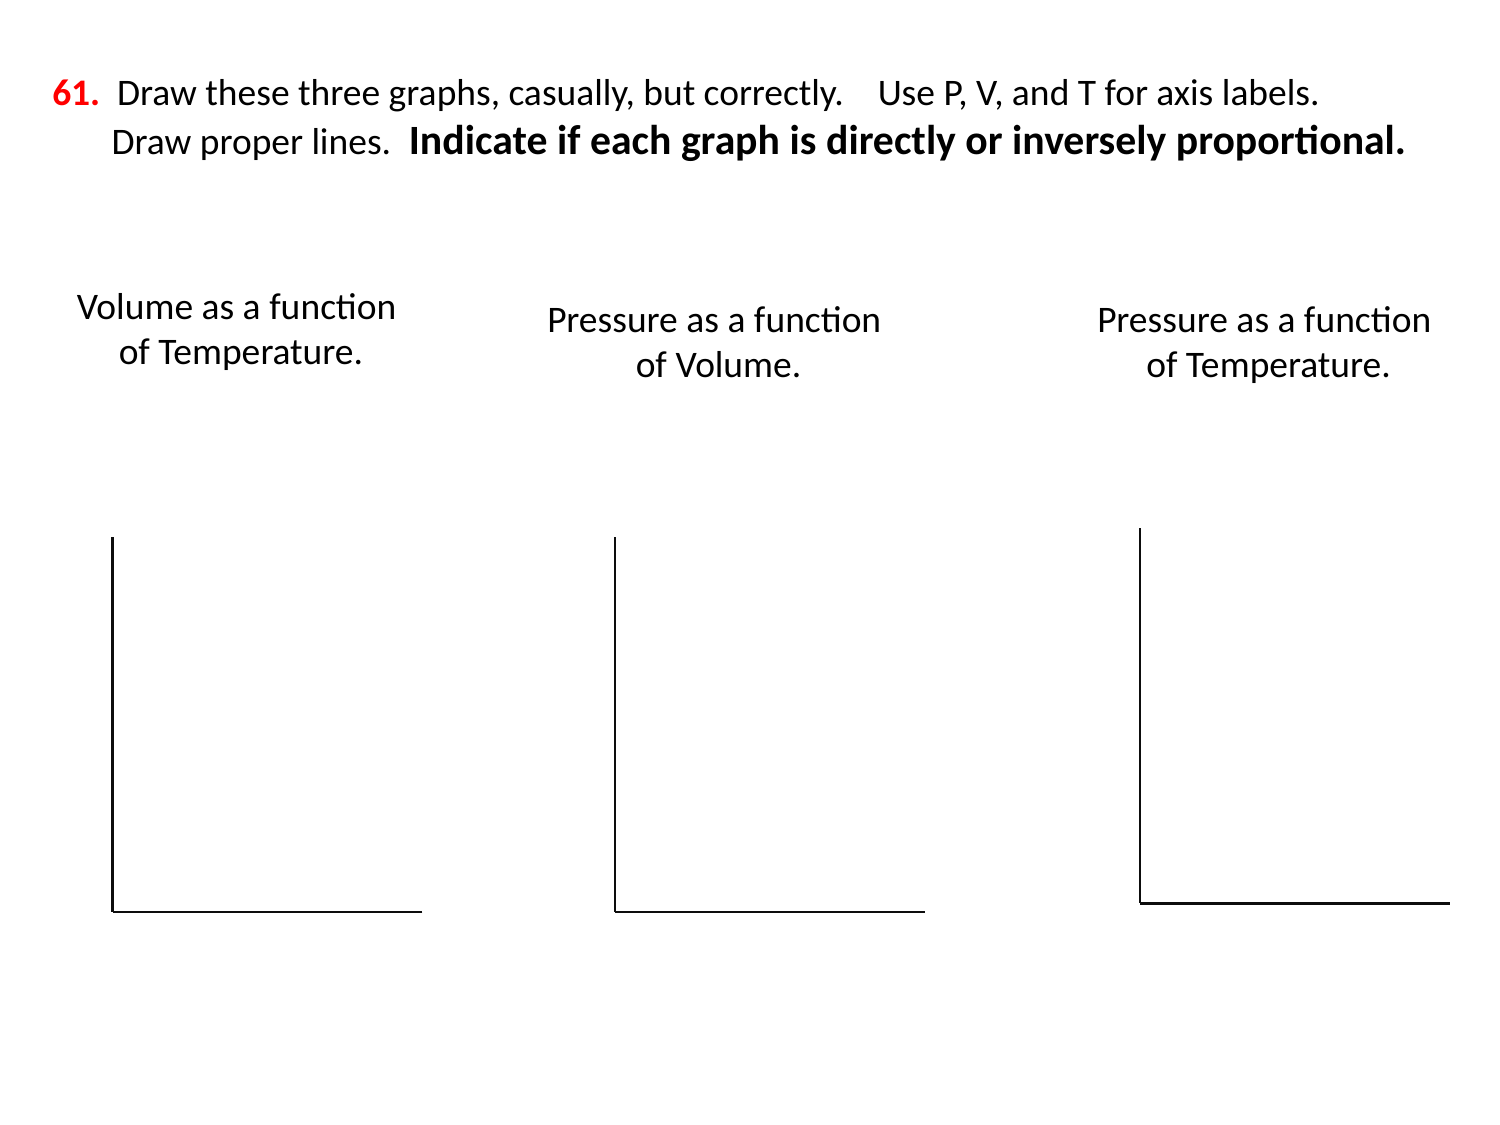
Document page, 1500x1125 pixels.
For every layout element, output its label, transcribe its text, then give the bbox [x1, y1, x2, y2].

text_box Pressure as a function of Volume. [512, 287, 925, 393]
text_box Volume as a function of Temperature. [34, 274, 448, 380]
text_box 61. Draw these three graphs, casually, but correctly. Use P, V, and T for axis labels. Draw proper lines. Indicate if each graph is directly or inversely proportional. [37, 60, 1450, 171]
text_box Pressure as a function of Temperature. [1062, 287, 1475, 393]
